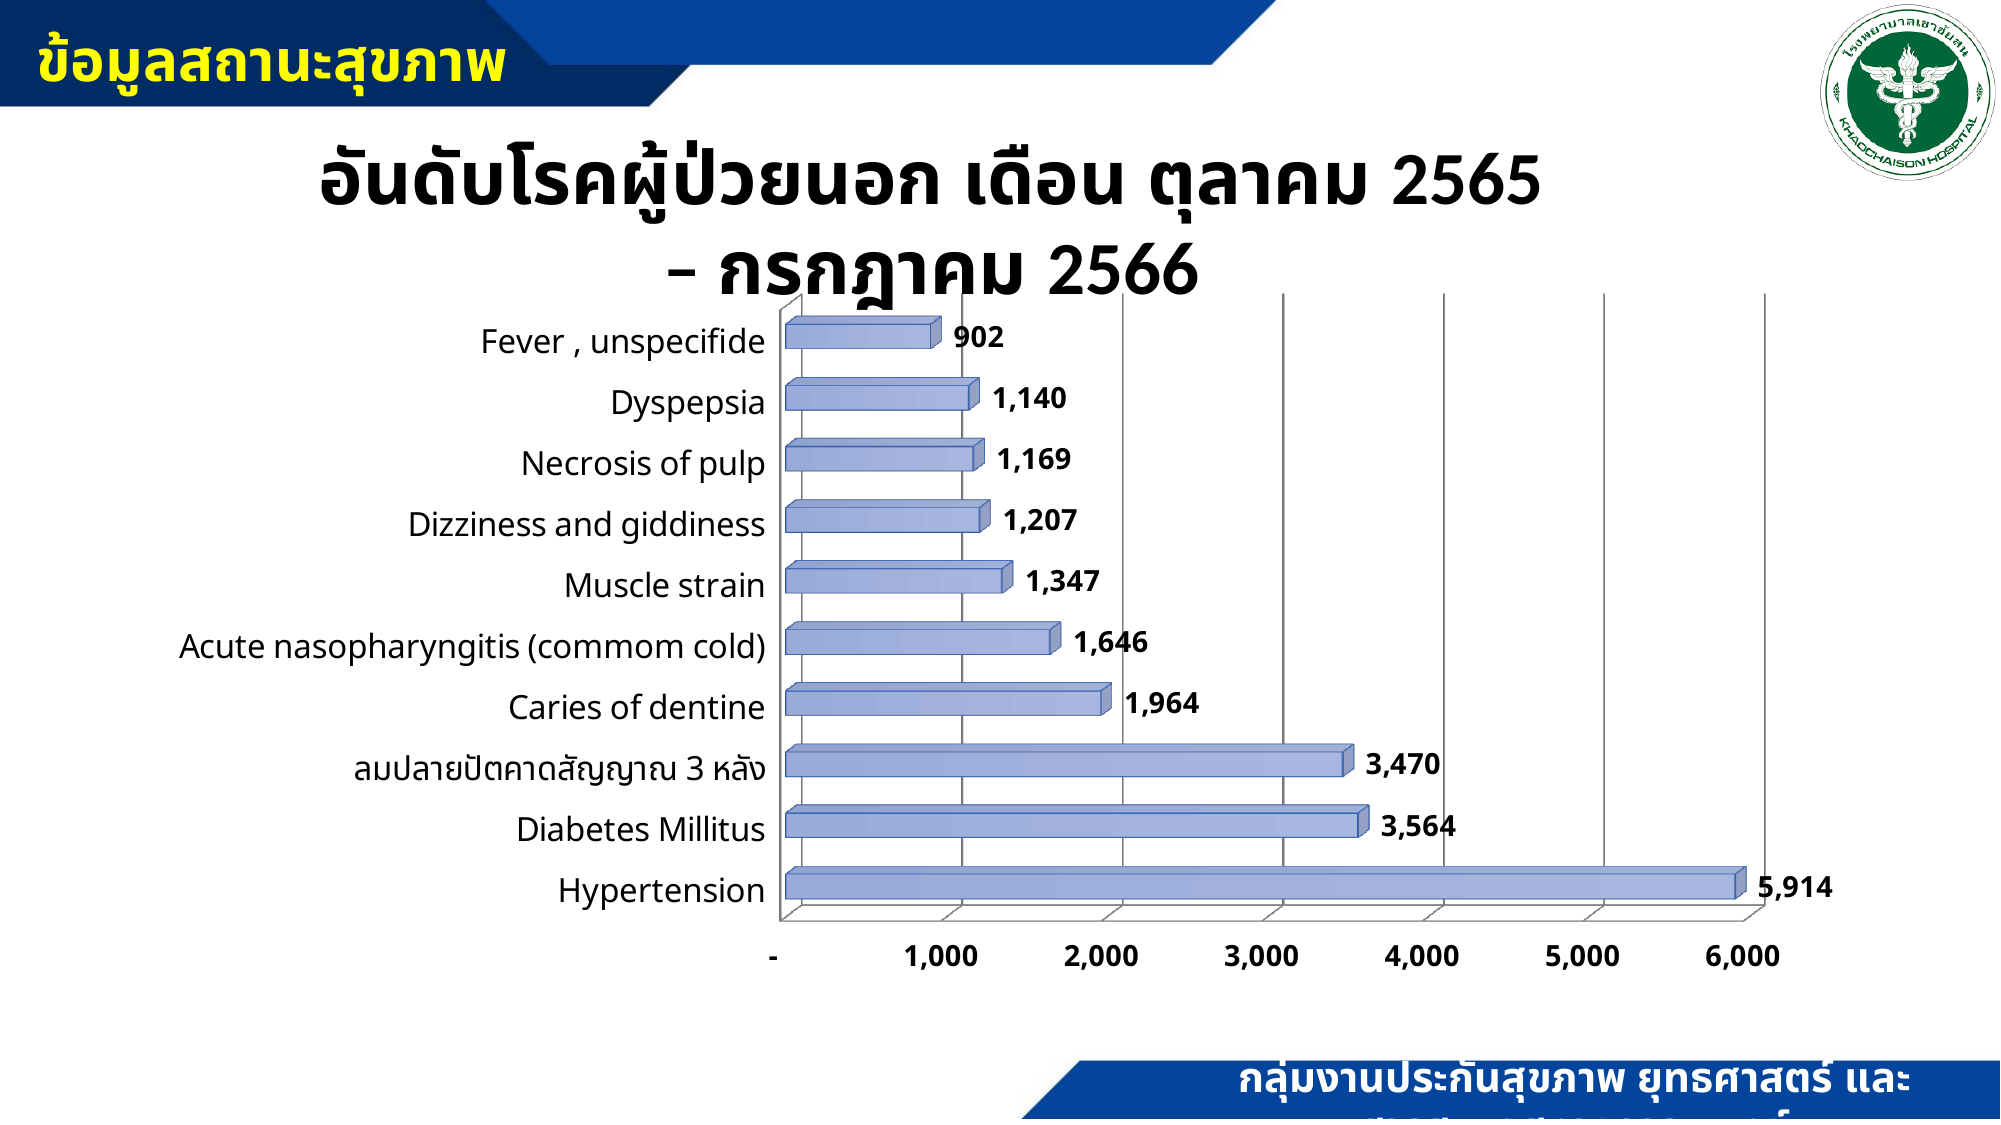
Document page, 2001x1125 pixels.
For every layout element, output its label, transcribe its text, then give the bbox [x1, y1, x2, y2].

chart [145, 277, 1842, 993]
text_box กลุ่มงานประกันสุขภาพ ยุทธศาสตร์ และสารสนเทศทางการแพทย์ [1149, 1120, 2000, 1125]
picture [0, 0, 2000, 1120]
